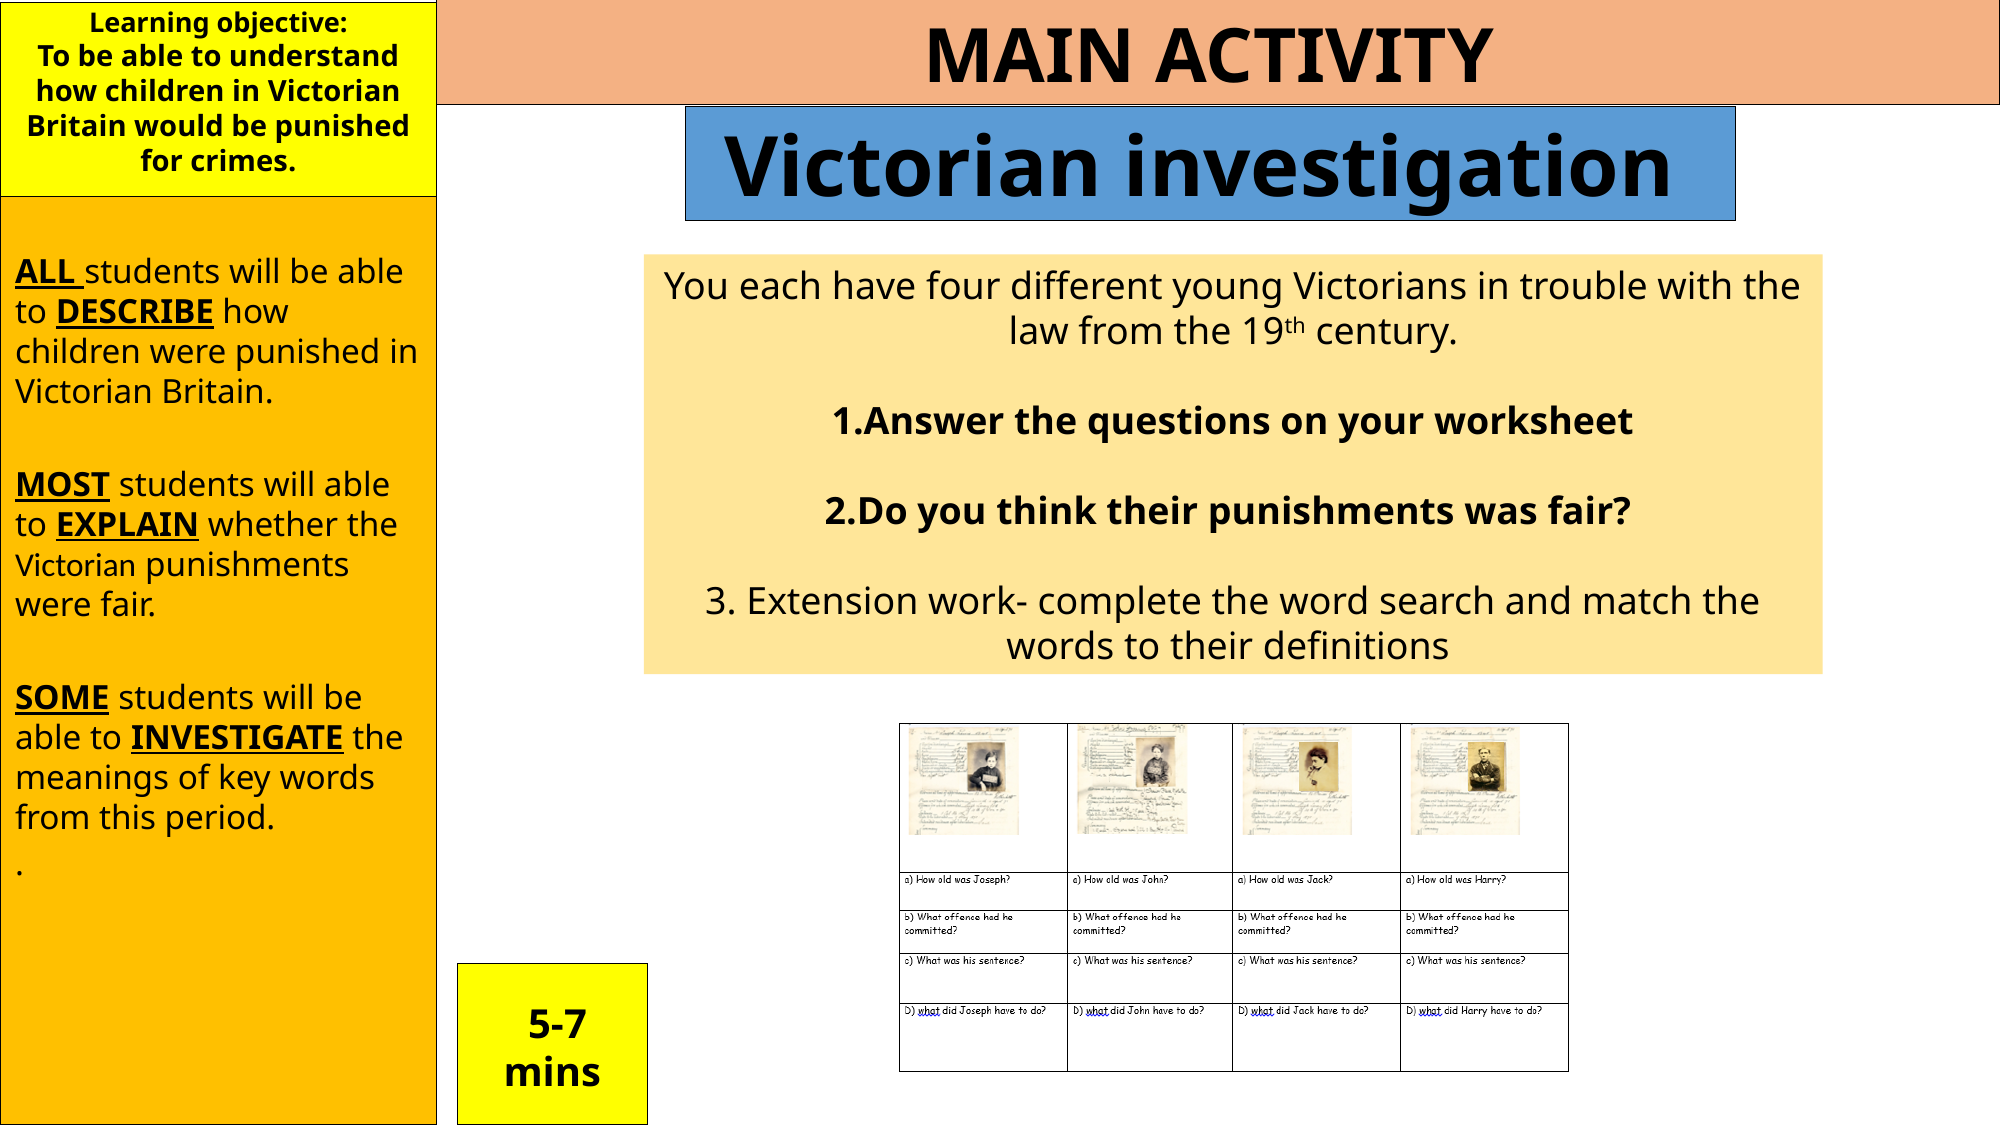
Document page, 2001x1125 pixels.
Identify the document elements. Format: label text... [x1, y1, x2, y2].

picture [890, 710, 1577, 1080]
text_box Victorian investigation [685, 106, 1736, 221]
text_box ALL students will be able to DESCRIBE how children were punished in Victorian Britain. MOST students will able to EXPLAIN whether the Victorian punishments were fair. SOME students will be able to INVESTIGATE the meanings of key words from this period. . [0, 196, 437, 1125]
text_box You each have four different young Victorians in trouble with the law from the 19th century. 1.Answer the questions on your worksheet 2.Do you think their punishments was fair? 3. Extension work- complete the word search and match the words to their definitions [643, 254, 1823, 675]
text_box MAIN ACTIVITY [436, 0, 2000, 105]
text_box Learning objective: To be able to understand how children in Victorian Britain would be punished for crimes. [0, 2, 437, 196]
text_box 5-7 mins [457, 963, 648, 1125]
